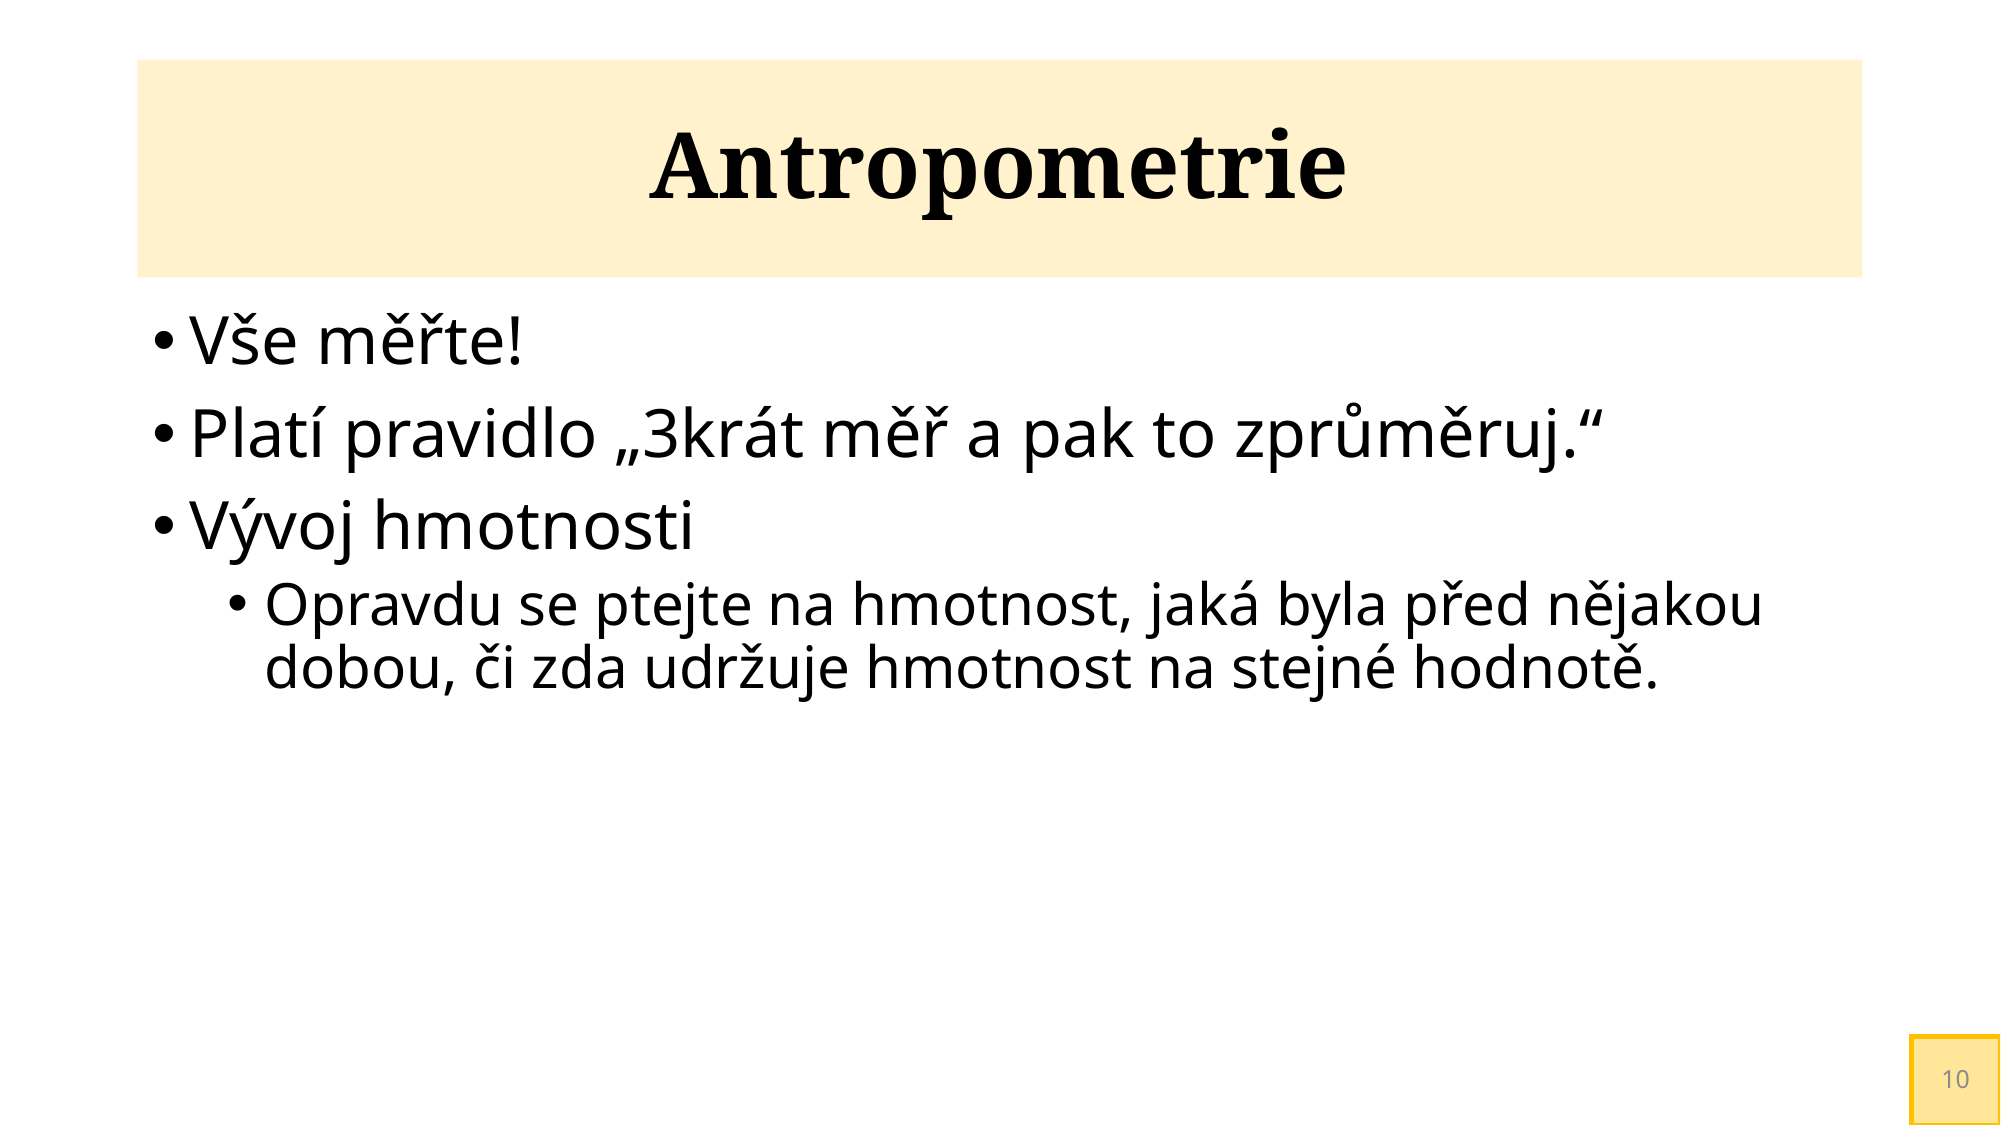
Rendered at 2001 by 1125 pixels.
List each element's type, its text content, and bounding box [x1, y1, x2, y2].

slide_number 10 [1909, 1034, 2000, 1125]
list Vše měřte! Platí pravidlo „3krát měř a pak to zprůměruj.“ Vývoj hmotnosti Opravdu se ptejte na hmotnost, jaká byla před nějakou dobou, či zda udržuje hmotnost na stejné hodnotě. [137, 299, 1863, 1089]
title Antropometrie [134, 57, 1866, 280]
